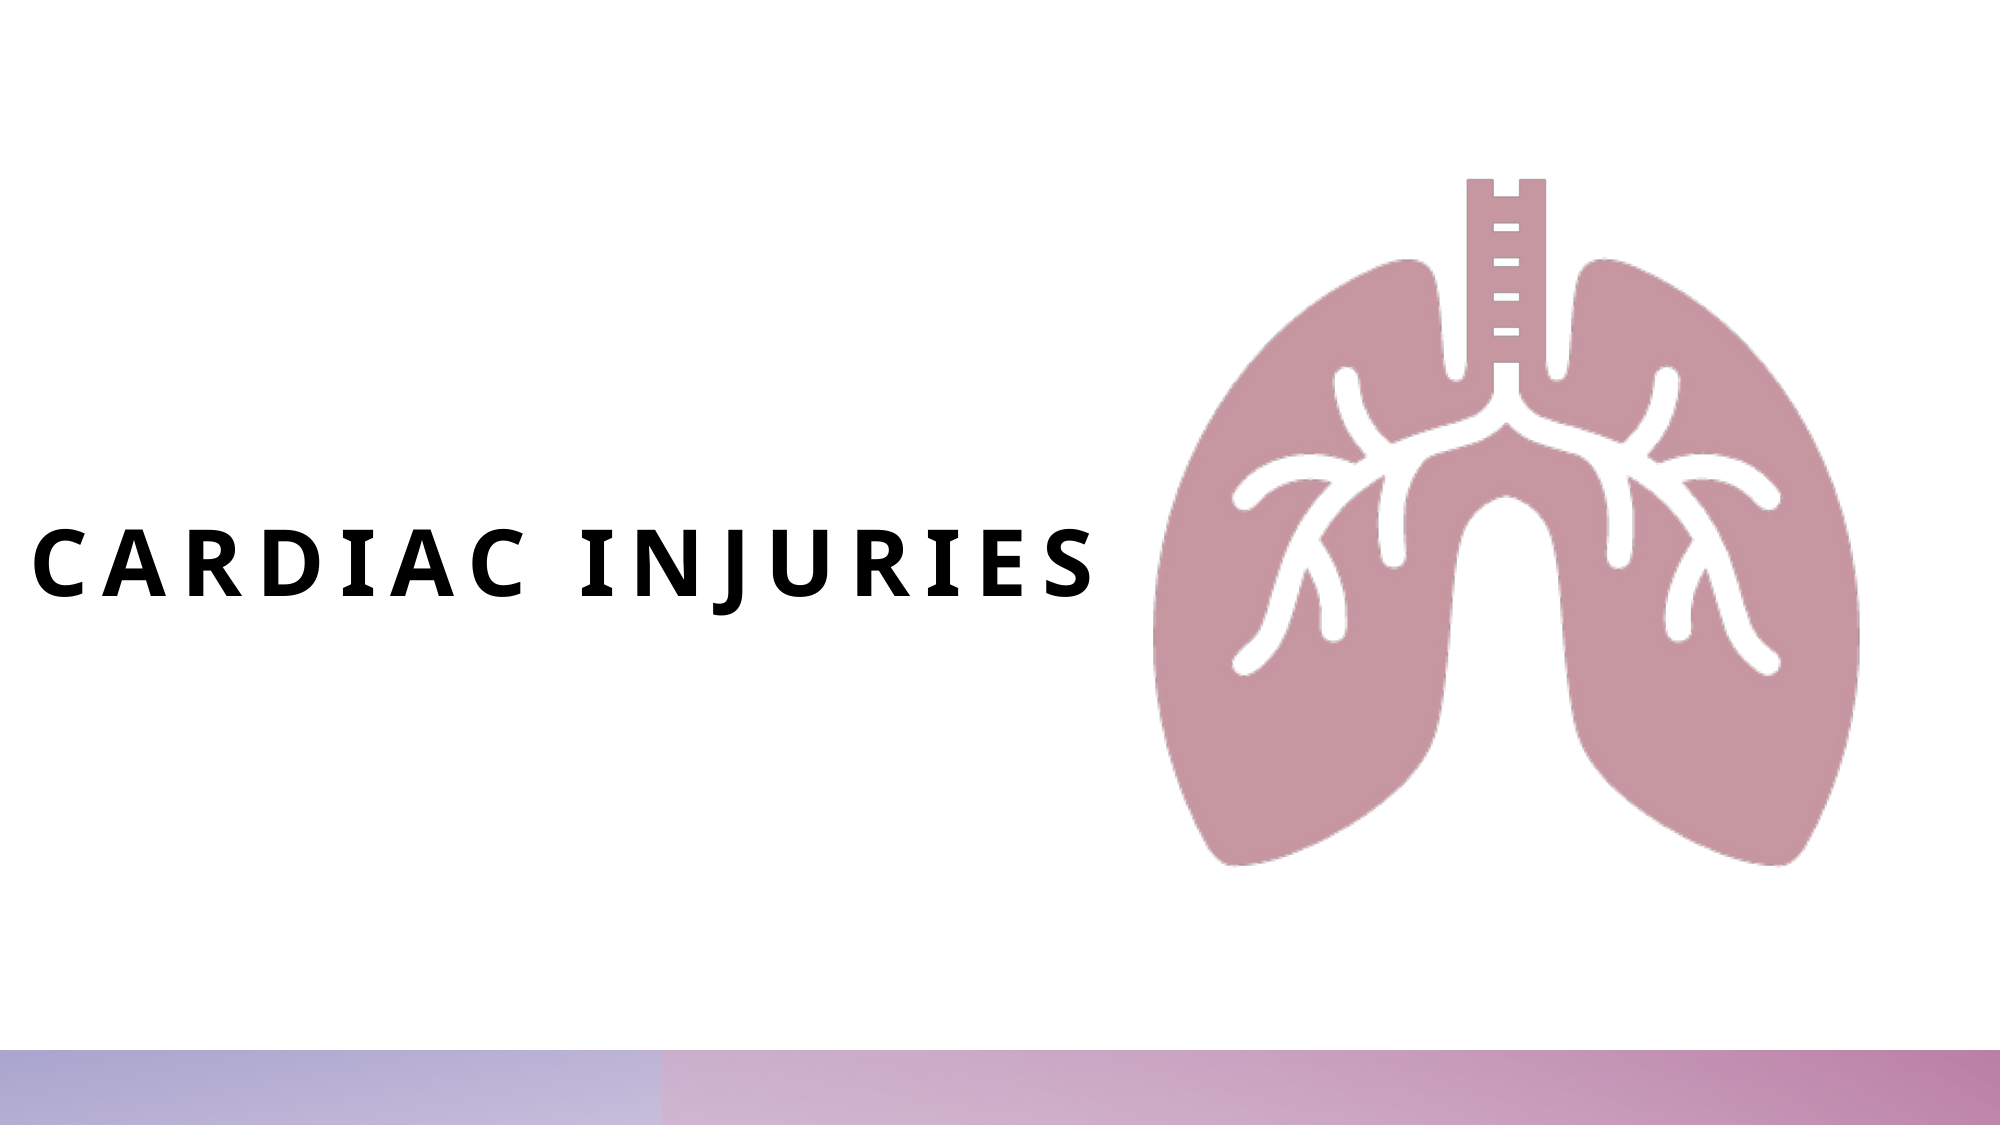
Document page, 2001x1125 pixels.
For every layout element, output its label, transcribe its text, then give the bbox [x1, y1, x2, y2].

picture [1089, 106, 1925, 942]
title Cardiac injuries [0, 434, 1089, 691]
